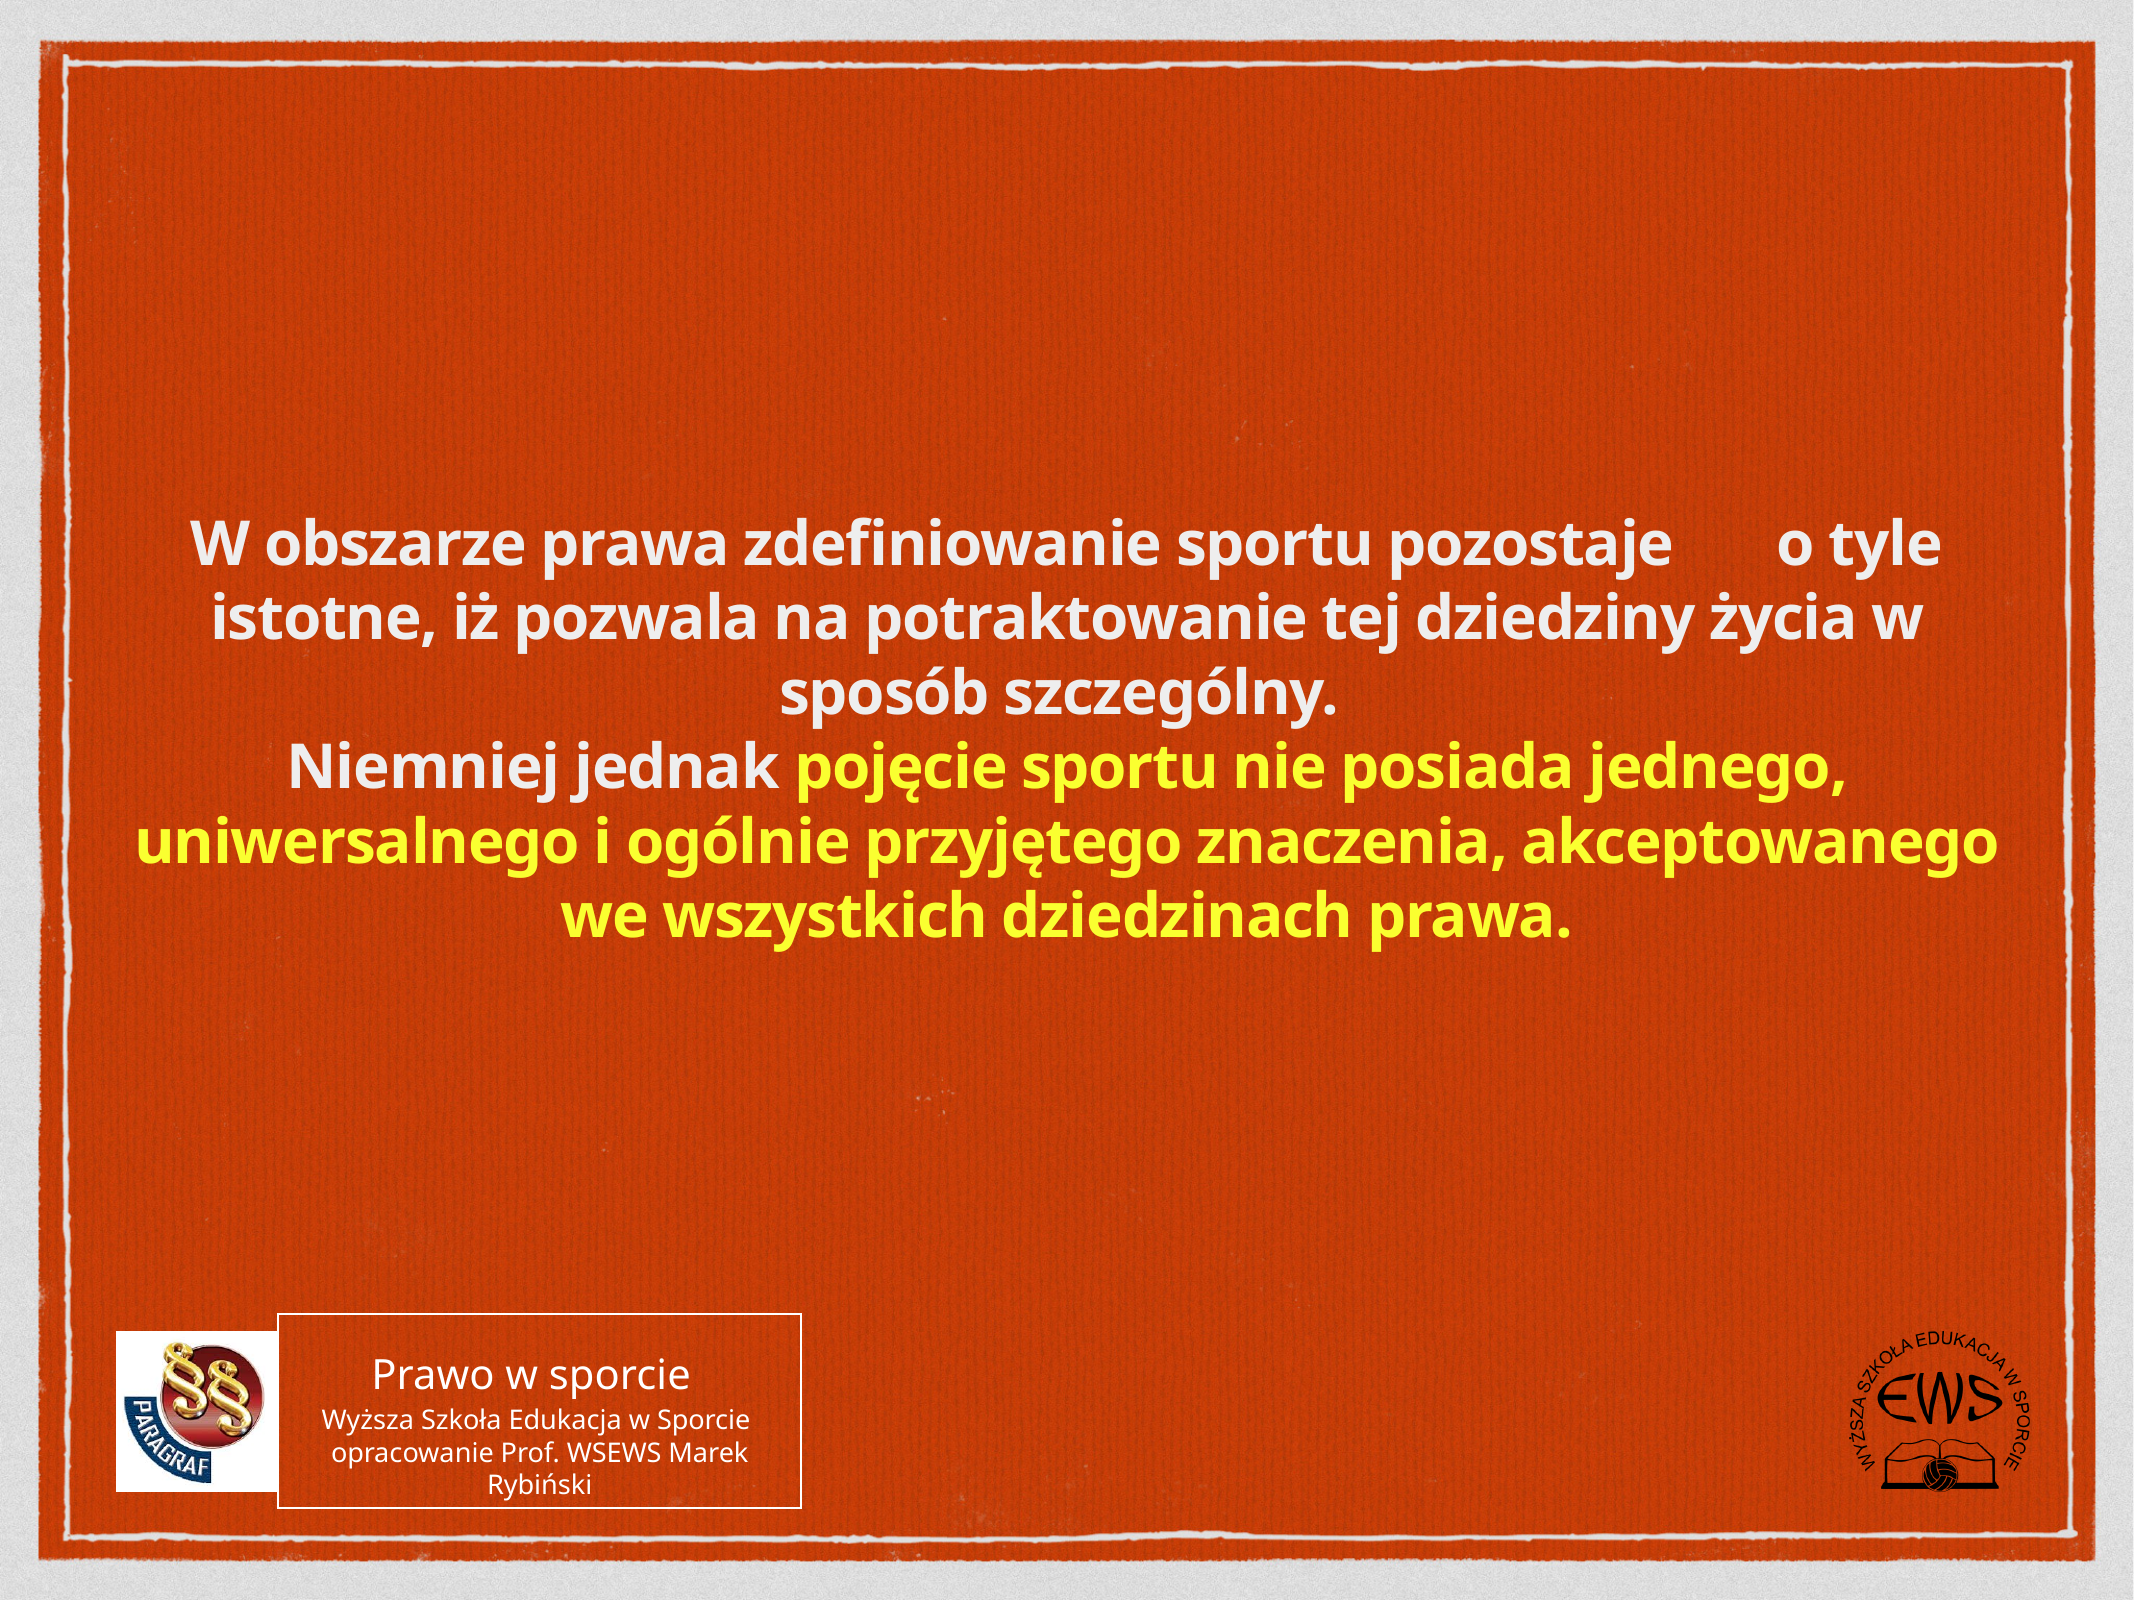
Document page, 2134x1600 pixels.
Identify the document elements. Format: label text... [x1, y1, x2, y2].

text_box Prawo w sporcie Wyższa Szkoła Edukacja w Sporcie opracowanie Prof. WSEWS Marek Rybiński [278, 1314, 801, 1509]
text_box W obszarze prawa zdefiniowanie sportu pozostaje o tyle istotne, iż pozwala na potraktowanie tej dziedziny życia w sposób szczególny. Niemniej jednak pojęcie sportu nie posiada jednego, uniwersalnego i ogólnie przyjętego znaczenia, akceptowanego we wszystkich dziedzinach prawa. [123, 495, 2010, 1105]
picture [0, 0, 2134, 1600]
